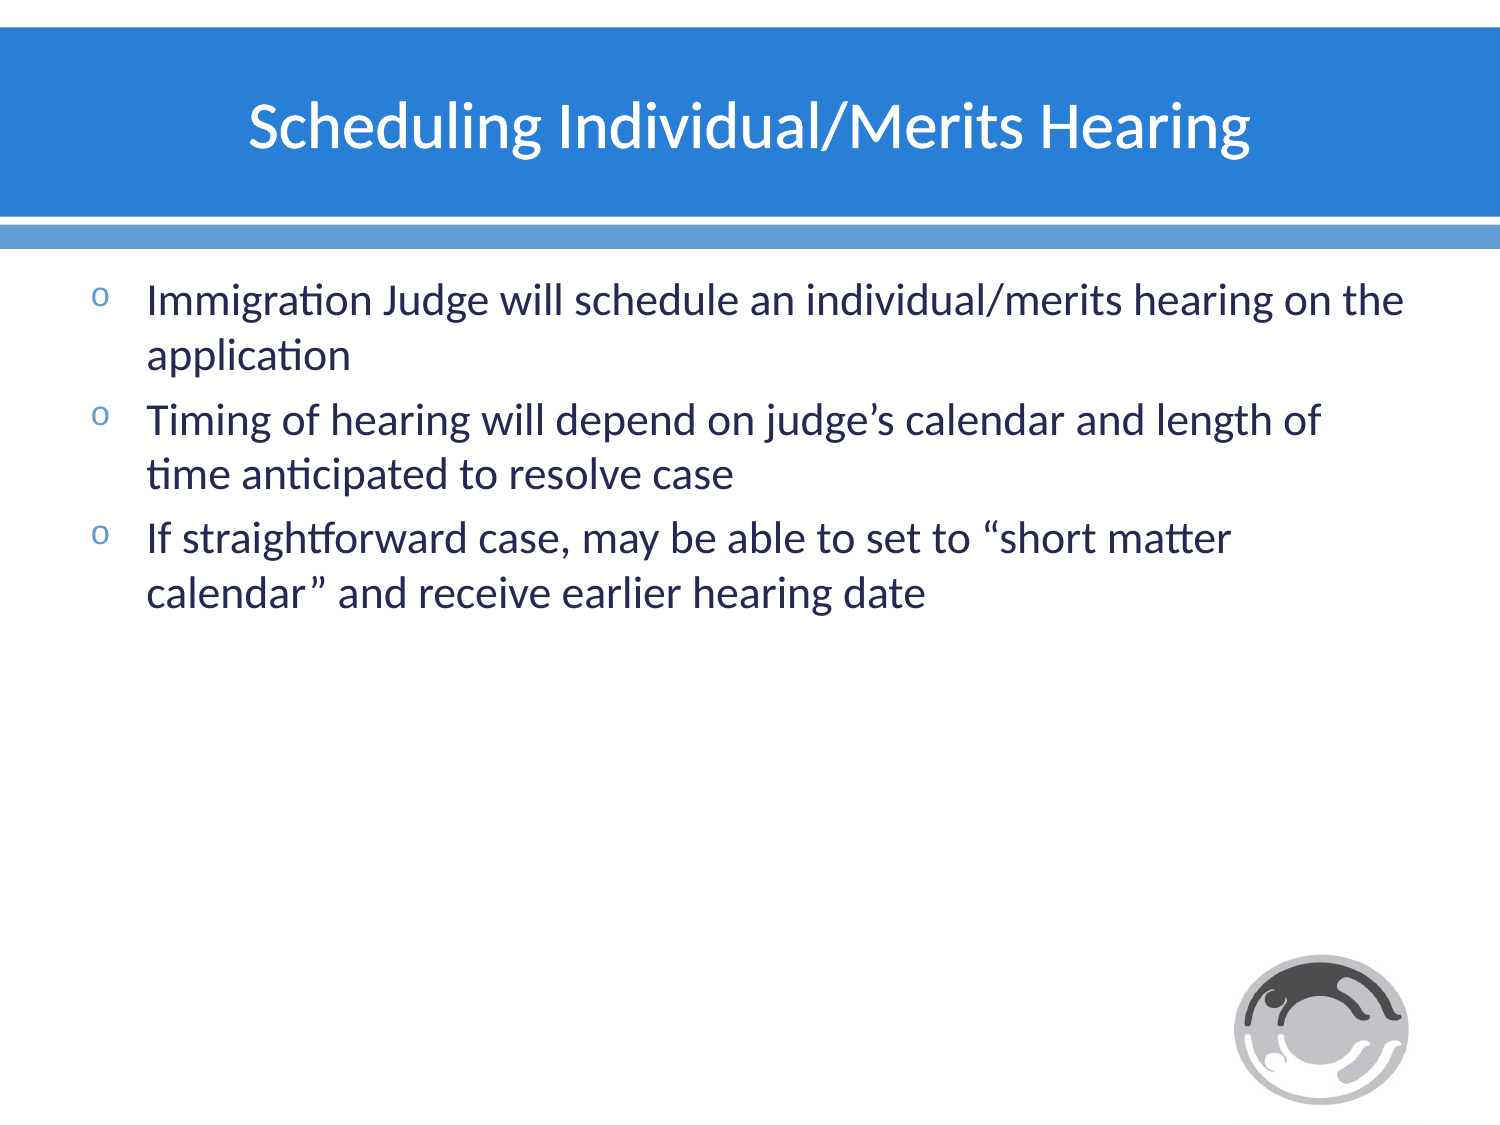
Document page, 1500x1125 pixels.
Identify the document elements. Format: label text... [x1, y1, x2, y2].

picture [1233, 941, 1424, 1125]
title Scheduling Individual/Merits Hearing [75, 29, 1425, 213]
list Immigration Judge will schedule an individual/merits hearing on the application Timing of hearing will depend on judge’s calendar and length of time anticipated to resolve case If straightforward case, may be able to set to “short matter calendar” and receive earlier hearing date [75, 262, 1425, 1005]
